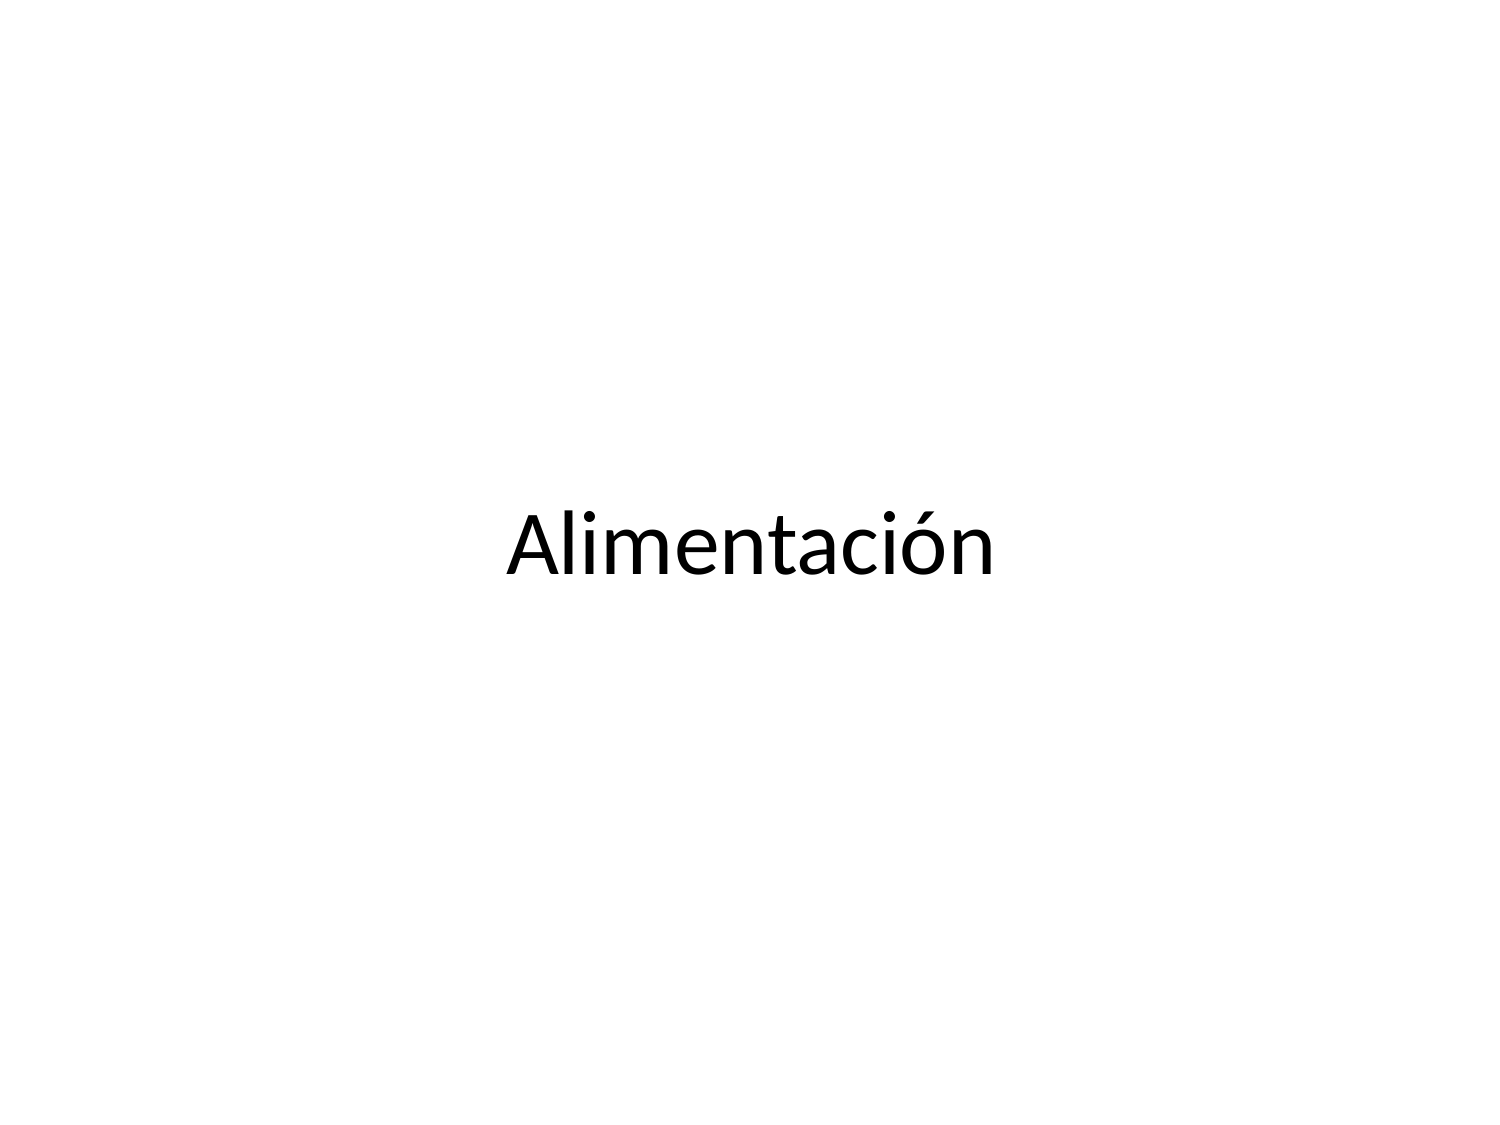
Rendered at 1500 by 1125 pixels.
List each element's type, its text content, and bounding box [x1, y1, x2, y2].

title Alimentación [76, 444, 1427, 632]
